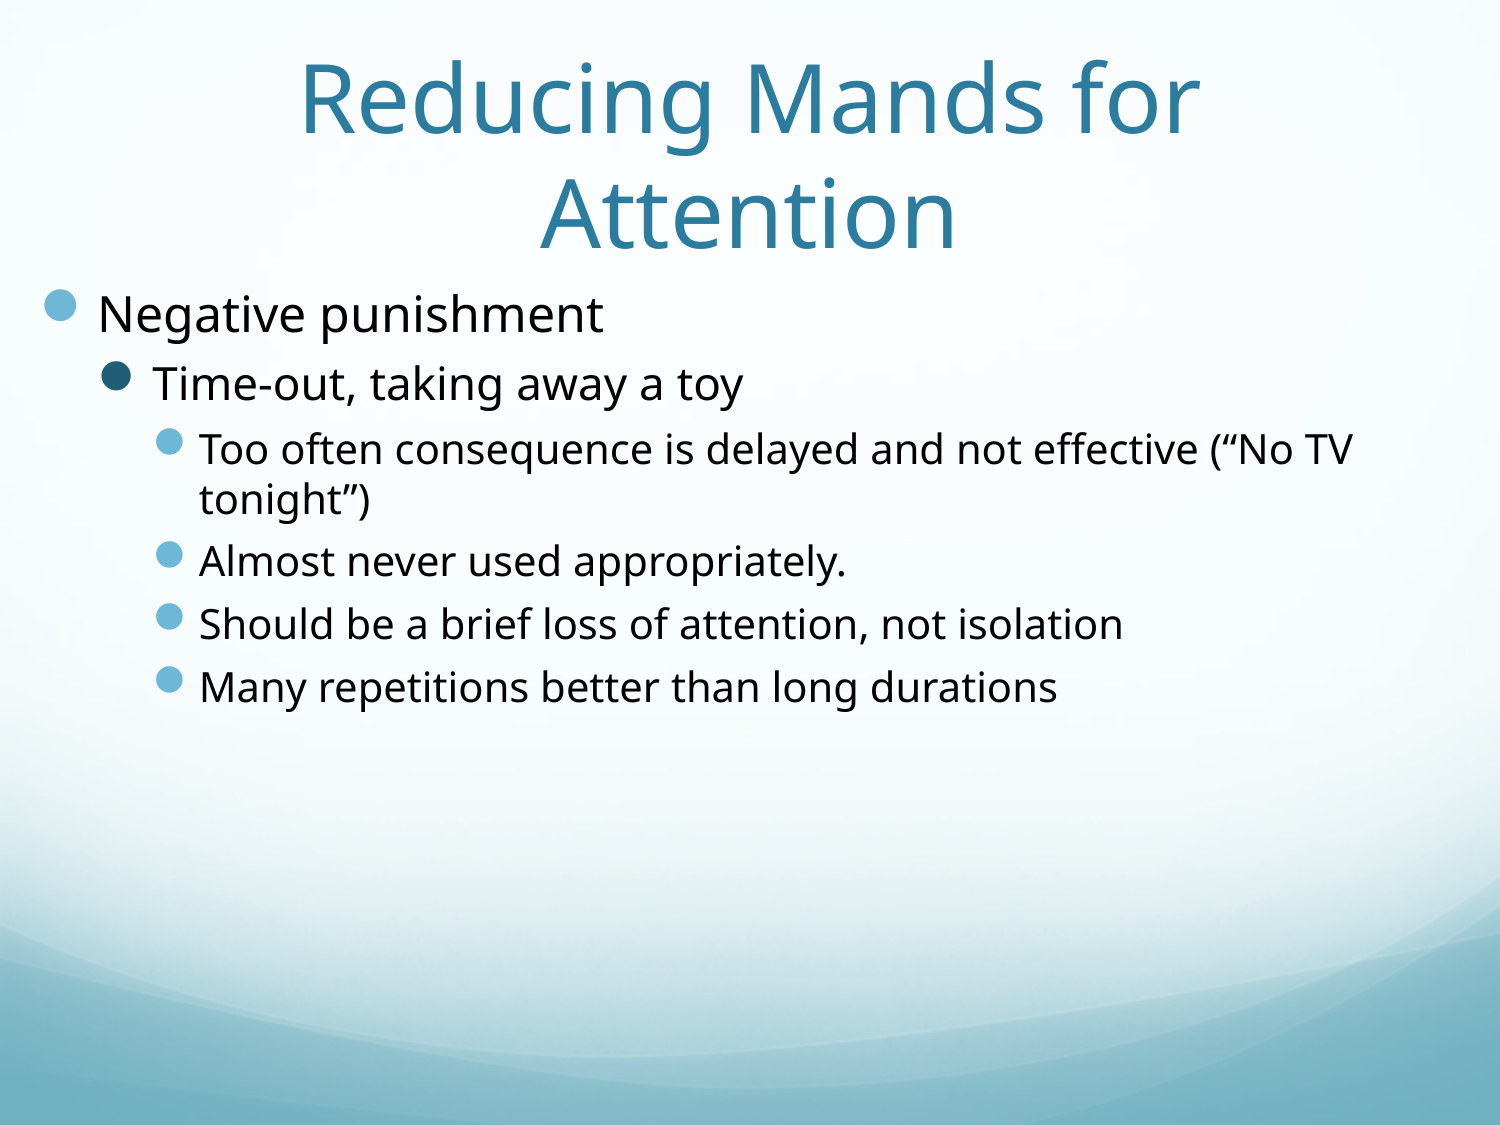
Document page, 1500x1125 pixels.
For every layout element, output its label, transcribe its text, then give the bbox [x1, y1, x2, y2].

list Negative punishment Time-out, taking away a toy Too often consequence is delayed and not effective (“No TV tonight”) Almost never used appropriately. Should be a brief loss of attention, not isolation Many repetitions better than long durations [24, 275, 1500, 1125]
title Reducing Mands for Attention [75, 99, 1425, 275]
